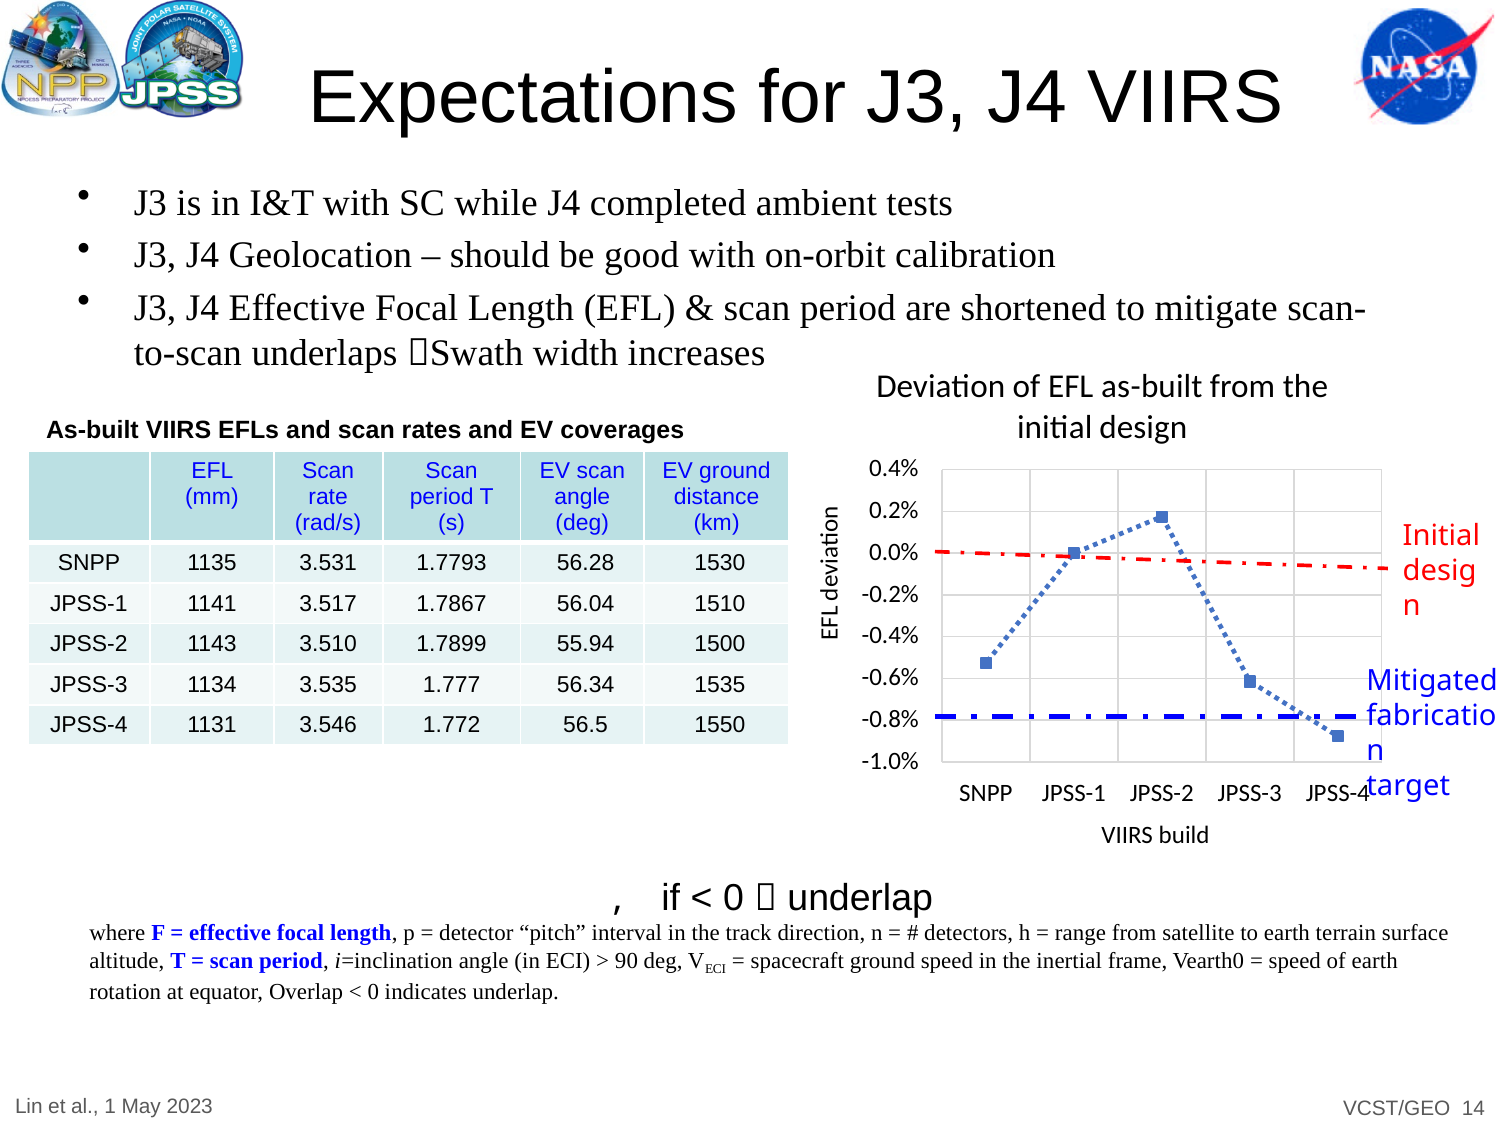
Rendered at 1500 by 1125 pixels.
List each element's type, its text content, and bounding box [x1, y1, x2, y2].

title Expectations for J3, J4 VIIRS [189, 33, 1403, 152]
footer Lin et al., 1 May 2023 [0, 1084, 476, 1123]
picture [0, 0, 244, 118]
picture [1348, 0, 1500, 135]
text_box As-built VIIRS EFLs and scan rates and EV coverages [27, 405, 705, 451]
text_box VCST/GEO 14 [1305, 1087, 1500, 1125]
text_box J3 is in I&T with SC while J4 completed ambient tests J3, J4 Geolocation – should be good with on-orbit calibration J3, J4 Effective Focal Length (EFL) & scan period are shortened to mitigate scan-to-scan underlaps Swath width increases [62, 170, 1415, 1047]
text_box Initial design [1399, 508, 1500, 629]
text_box Mitigated fabrication target [1399, 654, 1500, 809]
picture [810, 349, 1395, 856]
